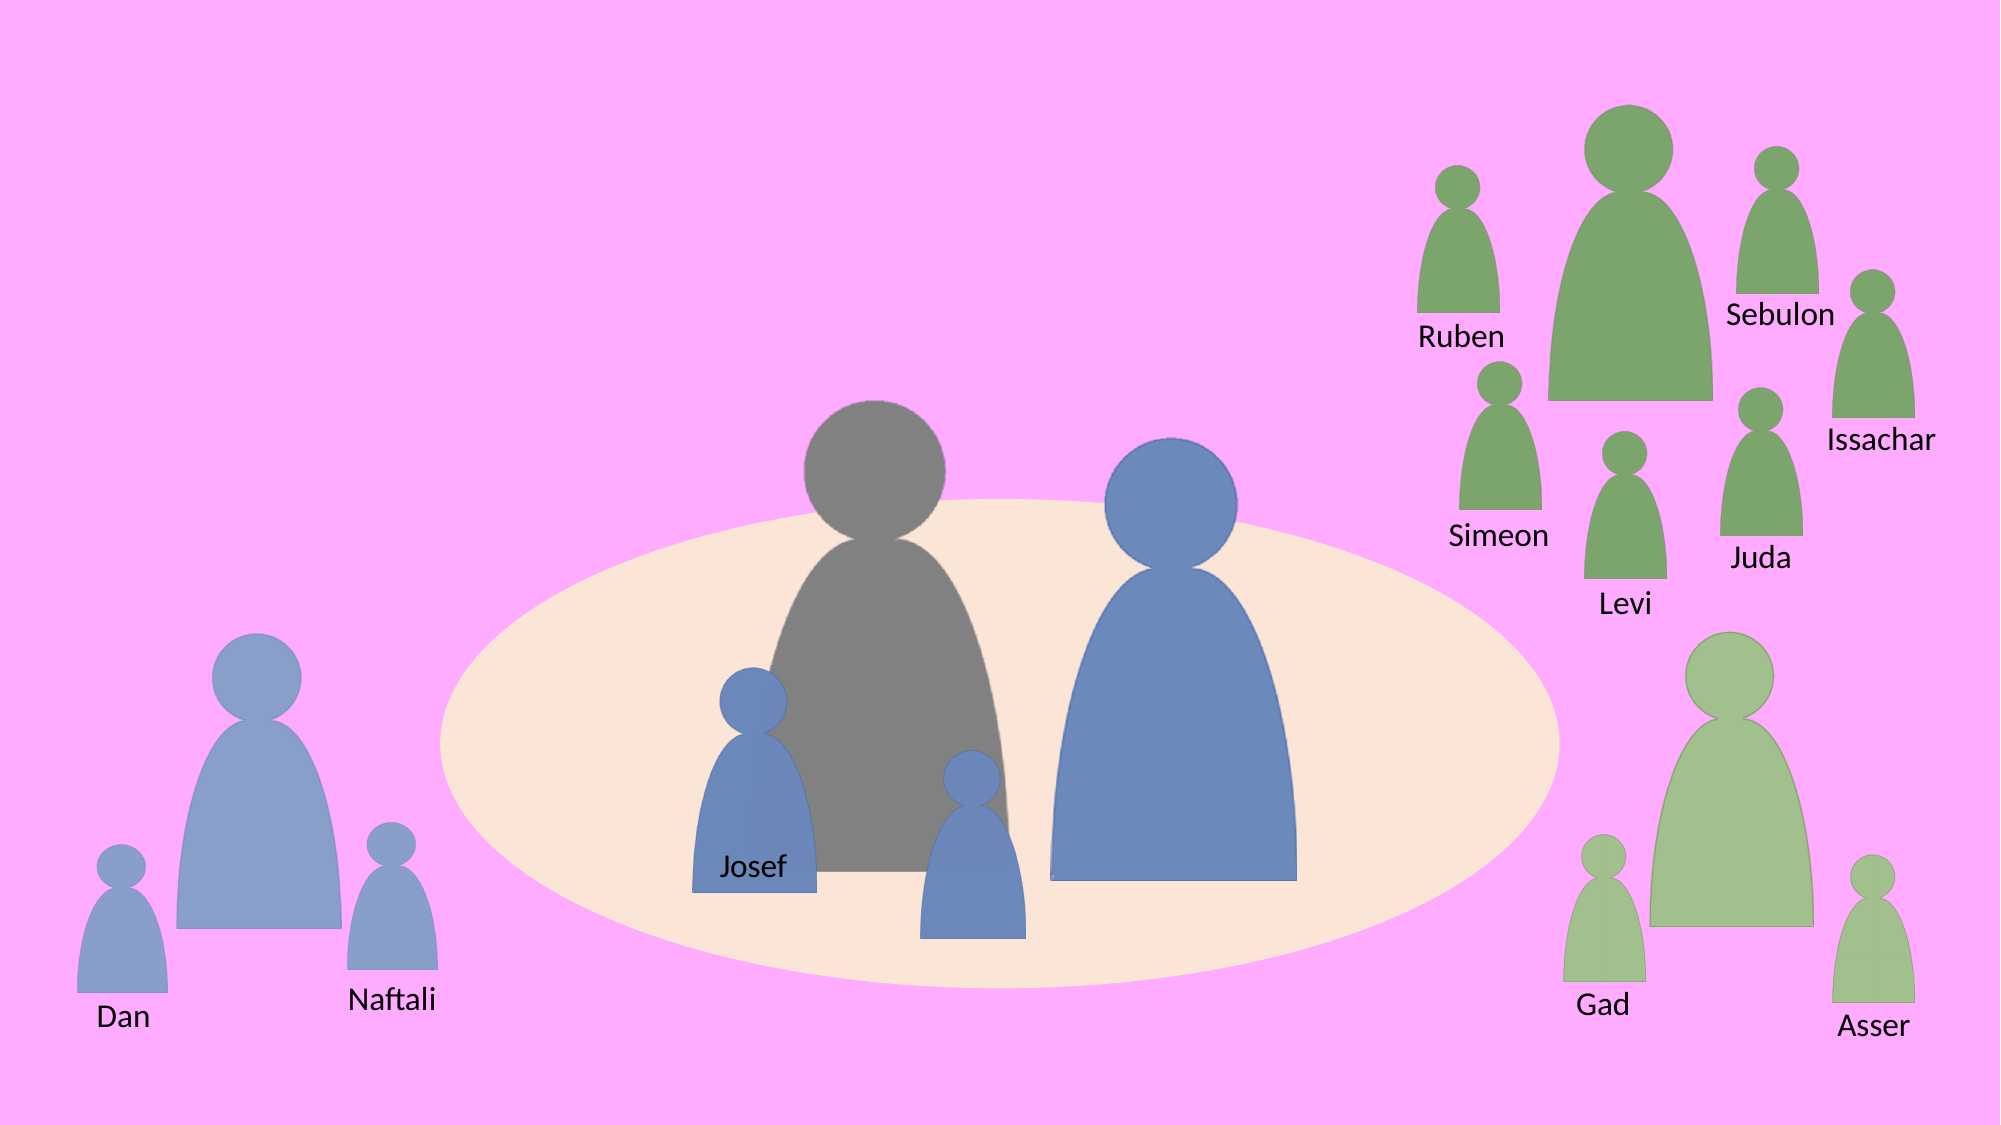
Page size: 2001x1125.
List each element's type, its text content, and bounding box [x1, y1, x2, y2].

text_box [1395, 165, 1528, 362]
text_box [1698, 387, 1824, 584]
text_box Dan [61, 986, 187, 1042]
picture [176, 633, 342, 929]
picture [746, 399, 1026, 939]
picture [77, 844, 167, 993]
text_box Asser [1811, 995, 1937, 1050]
picture [1548, 104, 1713, 401]
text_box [1429, 361, 1569, 562]
picture [1050, 437, 1297, 881]
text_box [1811, 269, 1953, 466]
text_box Naftali [329, 970, 455, 1025]
picture [1832, 854, 1915, 1003]
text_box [1540, 834, 1666, 1031]
picture [347, 822, 438, 971]
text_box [1710, 146, 1852, 341]
picture [1649, 631, 1814, 927]
text_box [439, 497, 1561, 990]
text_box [1563, 431, 1689, 630]
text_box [687, 667, 821, 893]
